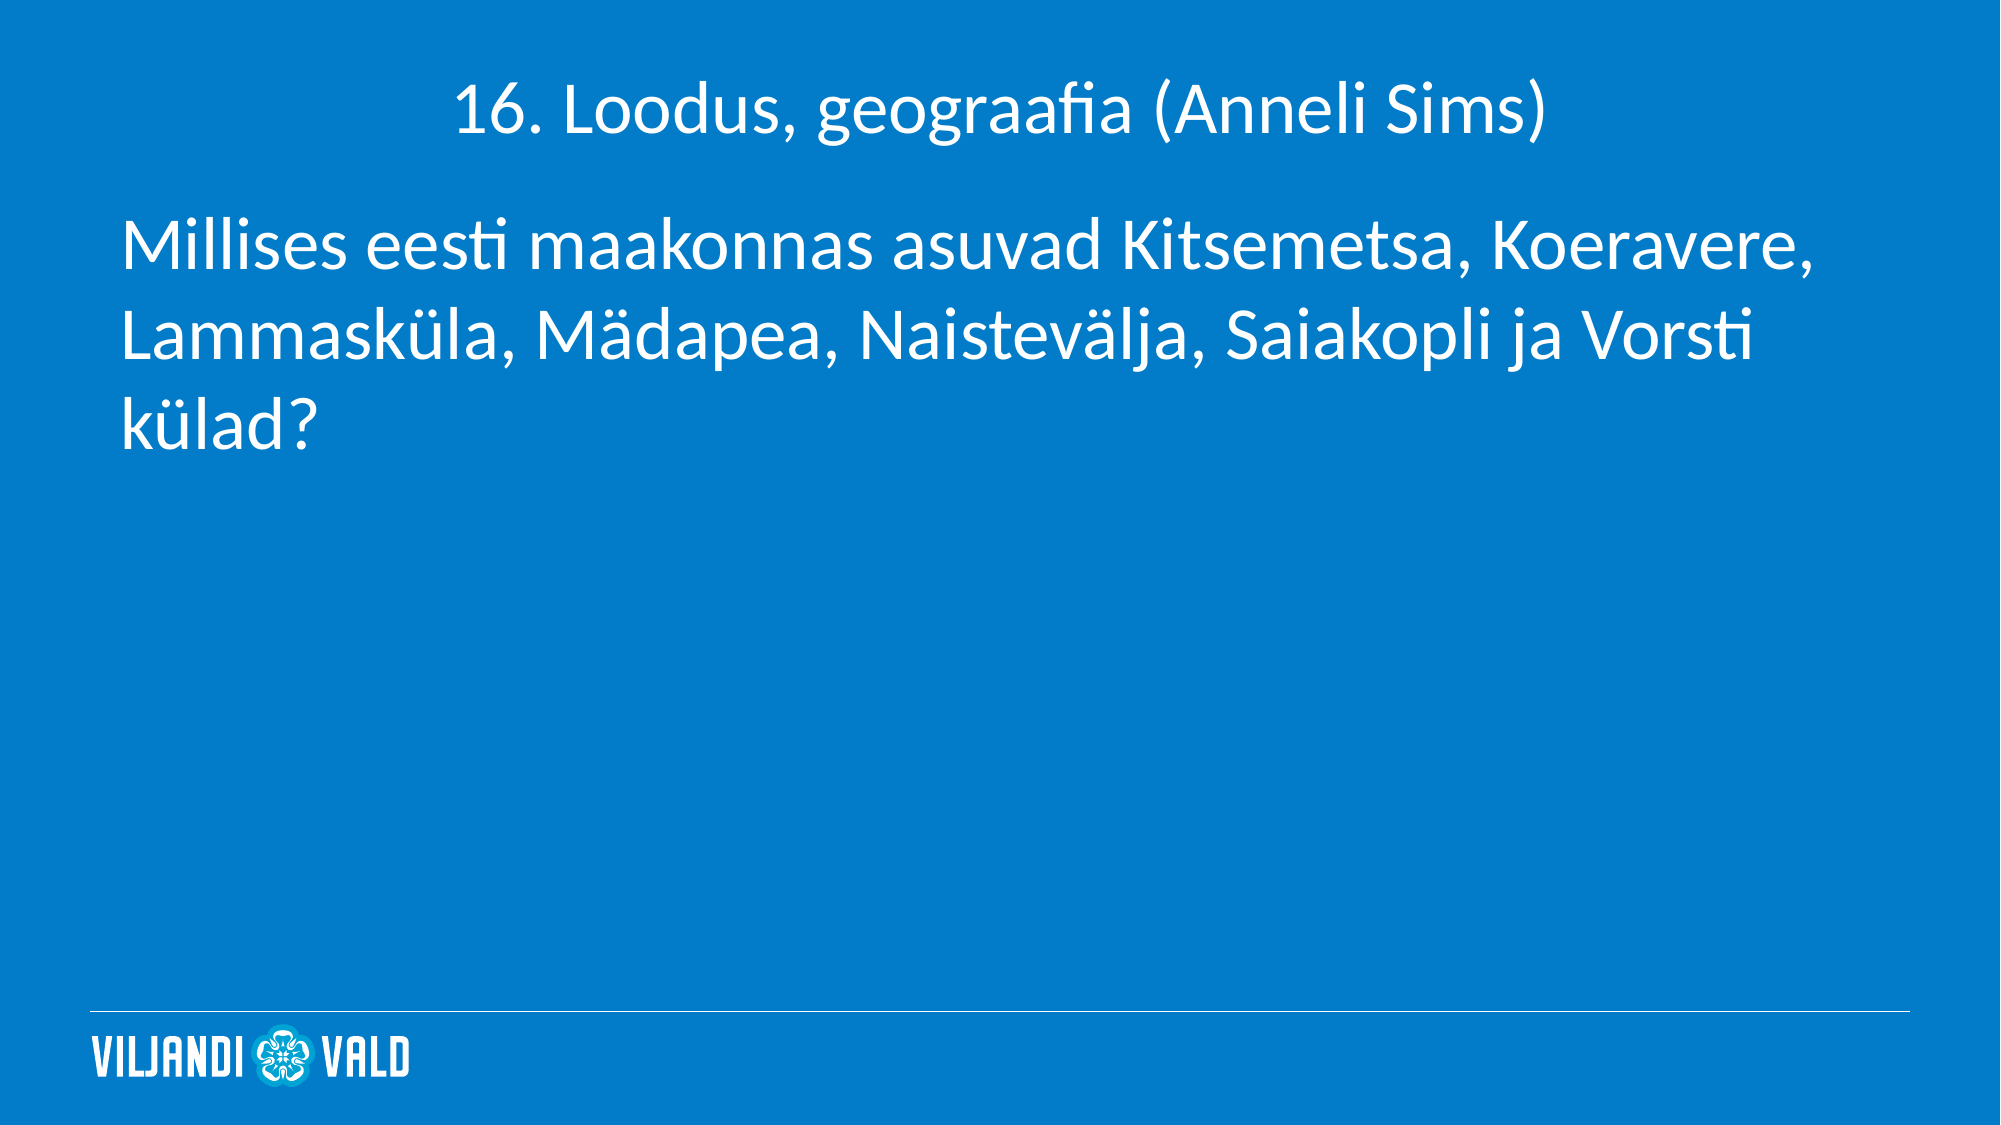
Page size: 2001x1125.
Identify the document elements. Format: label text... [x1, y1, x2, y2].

title 16. Loodus, geograafia (Anneli Sims) [99, 45, 1900, 162]
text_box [90, 1022, 410, 1089]
list Millises eesti maakonnas asuvad Kitsemetsa, Koeravere, Lammasküla, Mädapea, Naistevälja, Saiakopli ja Vorsti külad? [99, 184, 1900, 1003]
